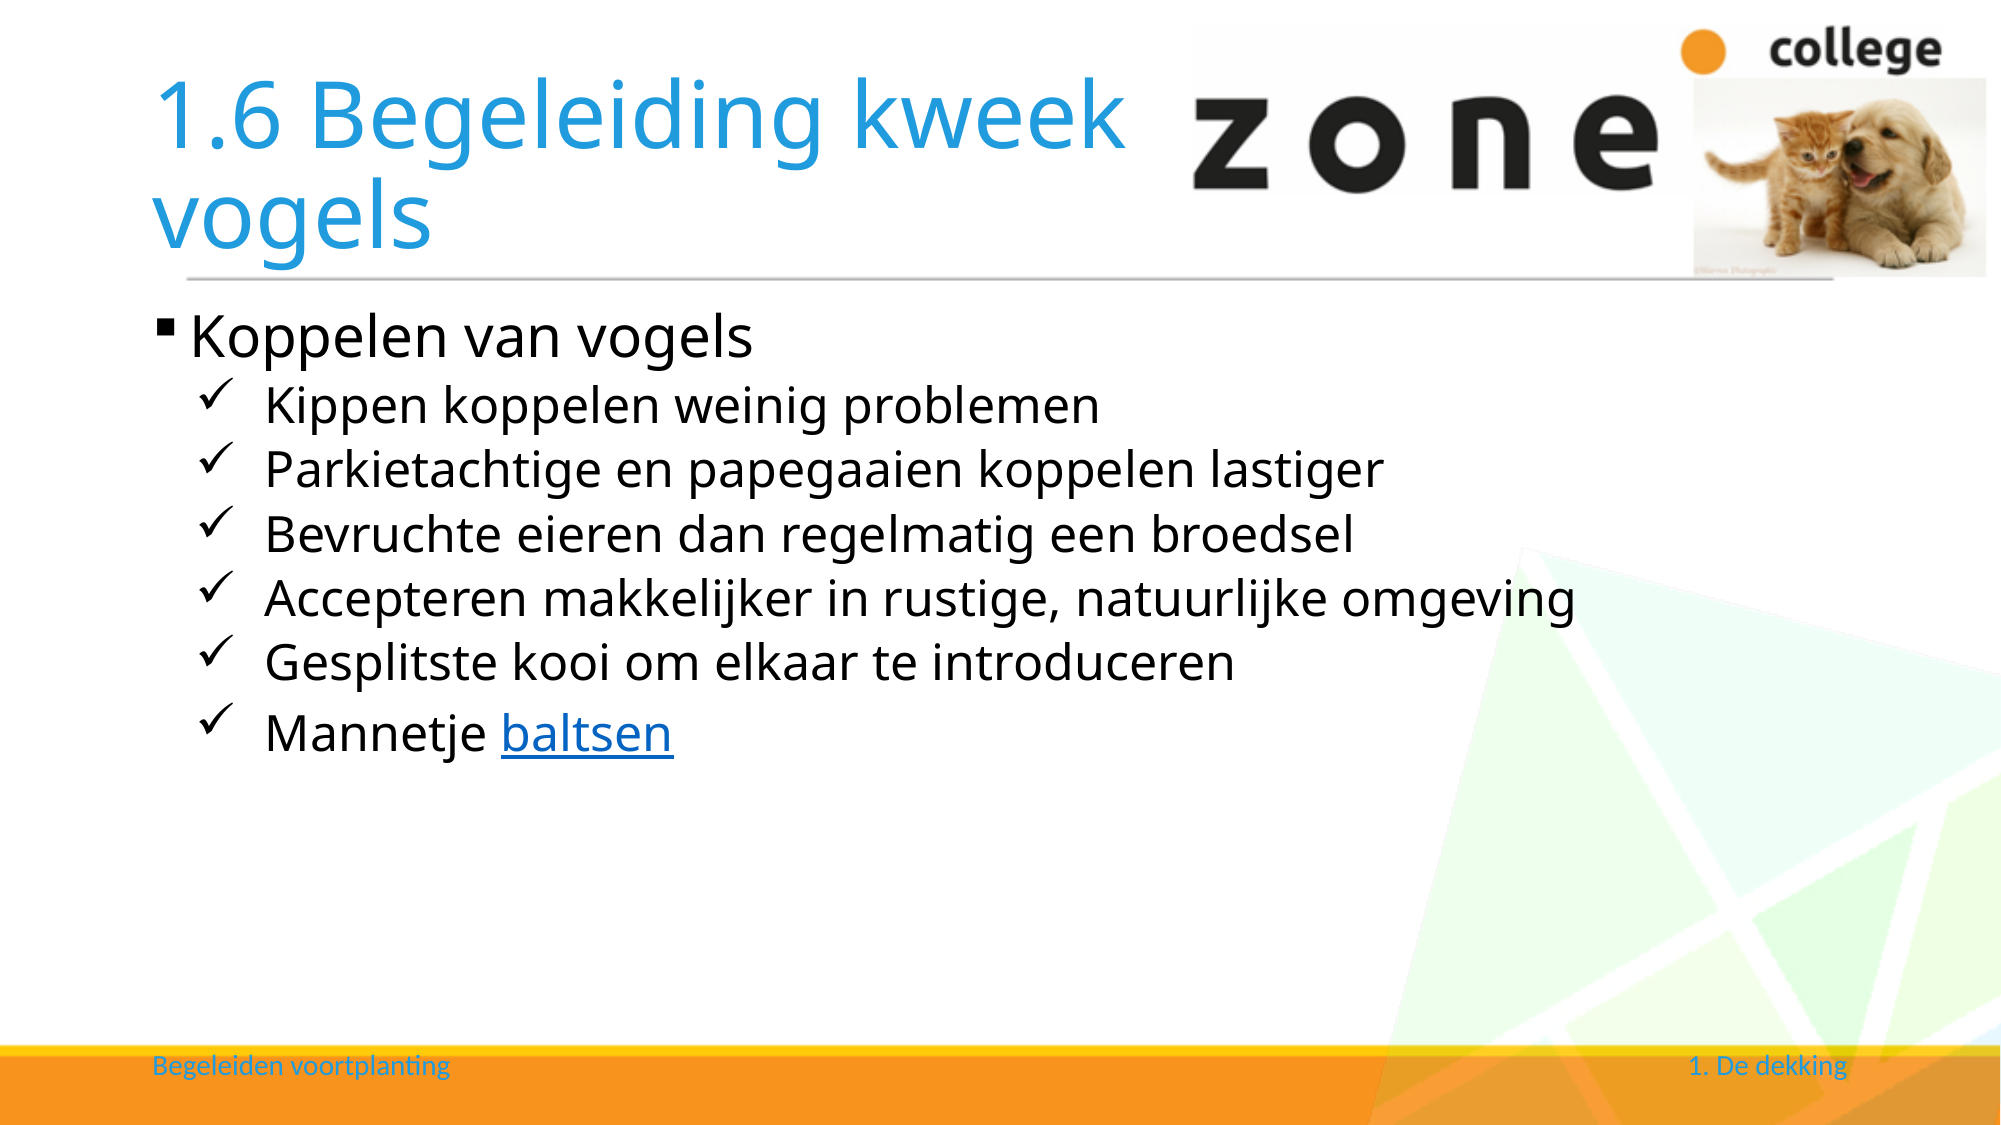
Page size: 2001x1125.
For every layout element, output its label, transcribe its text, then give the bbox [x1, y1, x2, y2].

title 1.6 Begeleiding kweek vogels [137, 59, 1863, 278]
list Koppelen van vogels Kippen koppelen weinig problemen Parkietachtige en papegaaien koppelen lastiger Bevruchte eieren dan regelmatig een broedsel Accepteren makkelijker in rustige, natuurlijke omgeving Gesplitste kooi om elkaar te introduceren Mannetje baltsen [137, 299, 1863, 915]
list 1. De dekking [1412, 1042, 1863, 1103]
list Begeleiden voortplanting [137, 1042, 588, 1103]
picture [0, 0, 2001, 1125]
